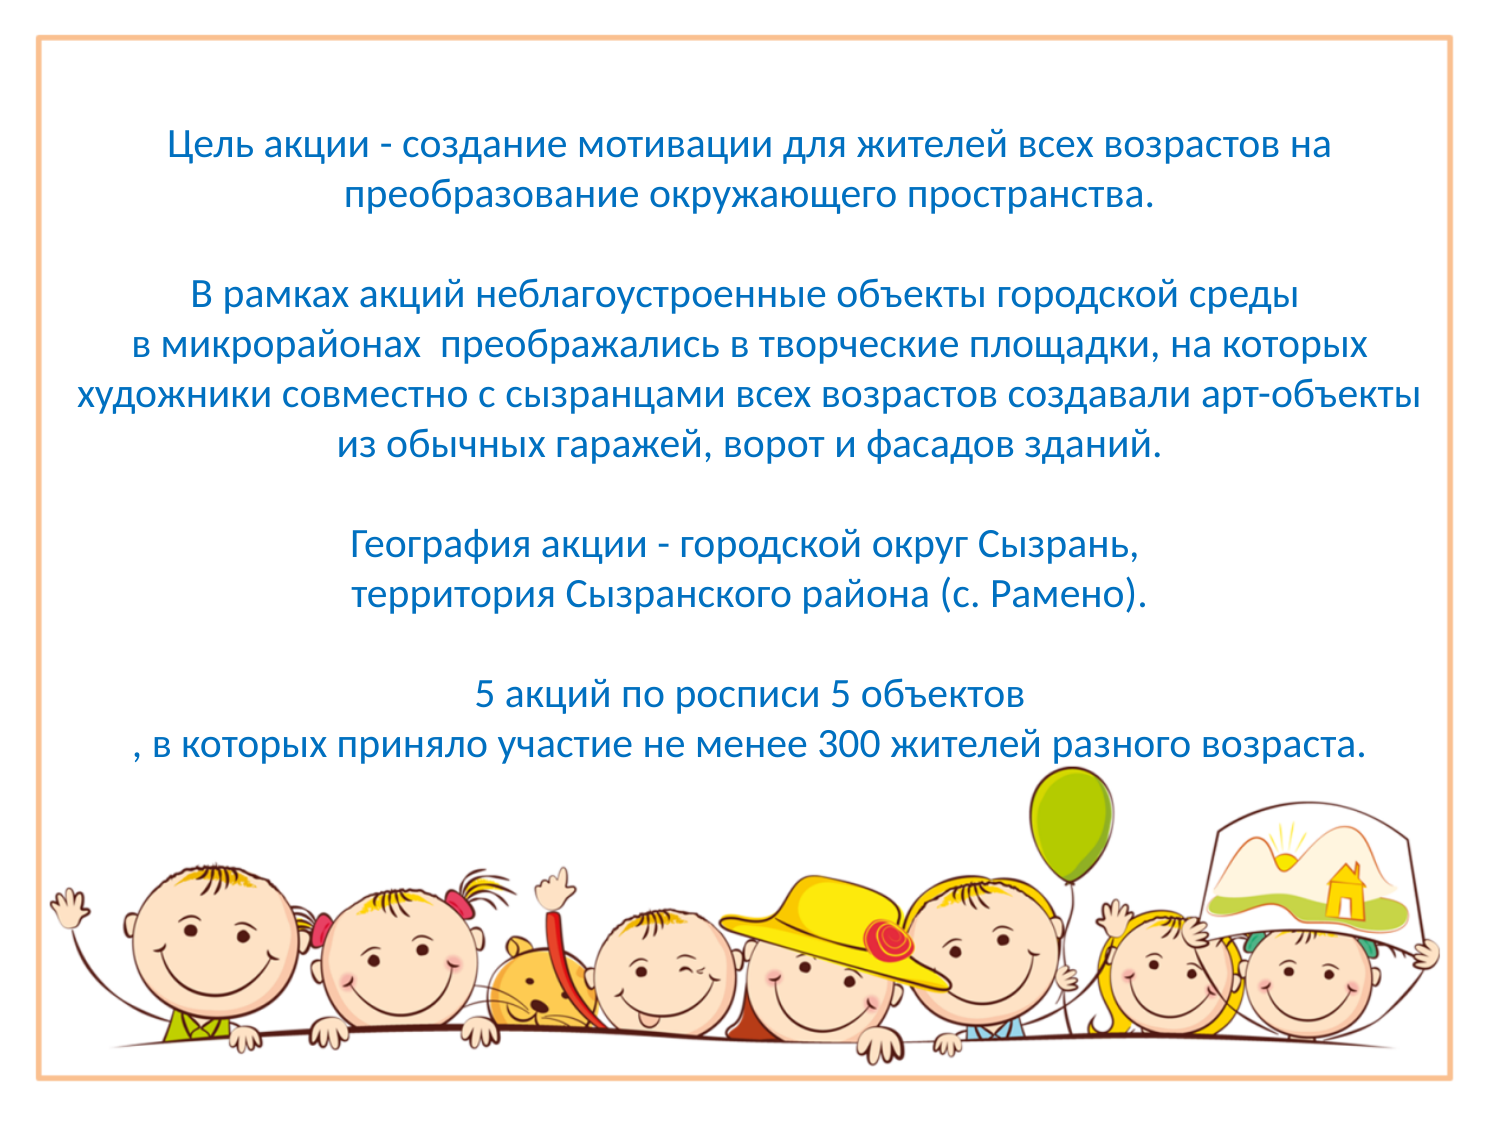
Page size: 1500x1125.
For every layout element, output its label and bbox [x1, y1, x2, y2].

picture [34, 34, 1454, 1082]
